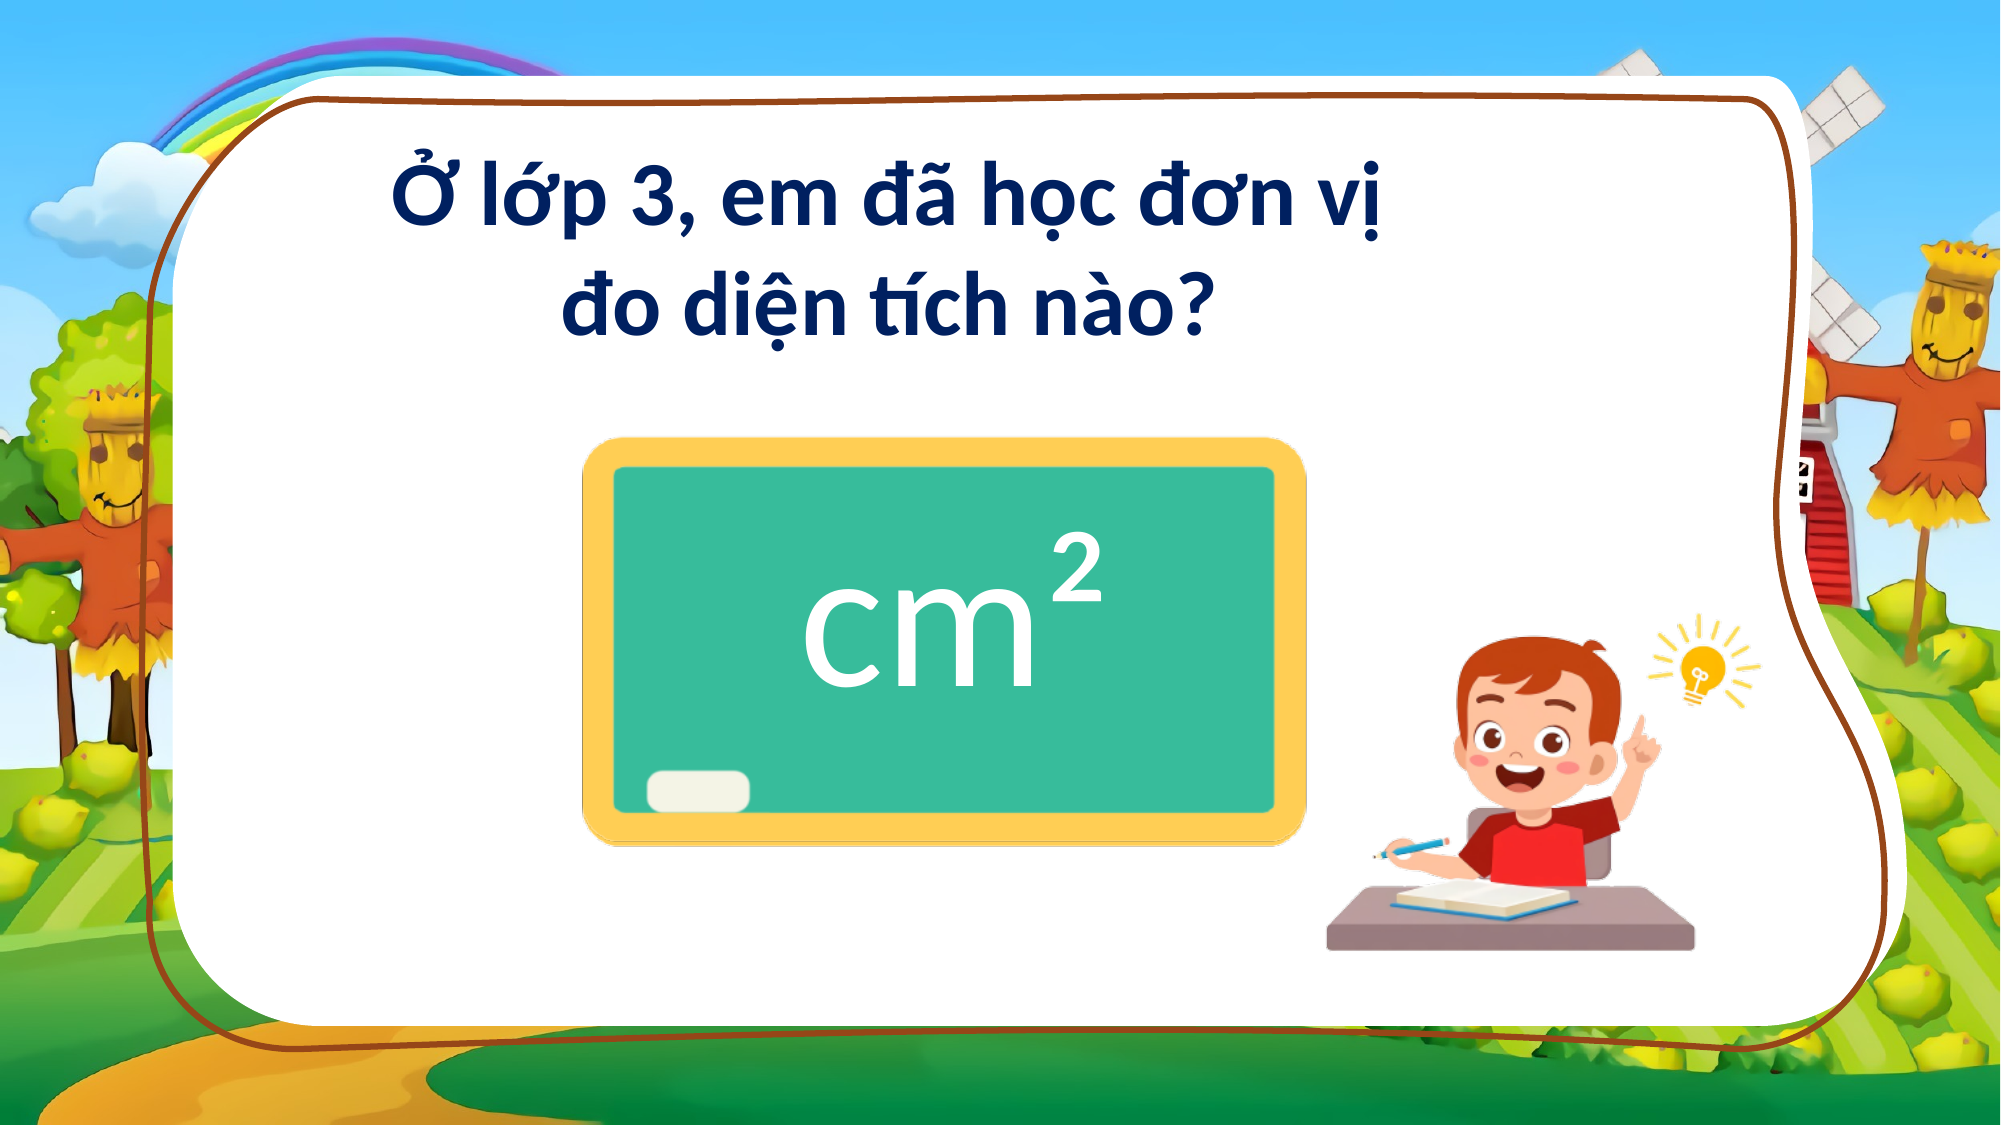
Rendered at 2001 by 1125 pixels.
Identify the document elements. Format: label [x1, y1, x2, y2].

text_box [149, 75, 1908, 1050]
picture [0, 0, 2001, 1125]
text_box [532, 385, 1379, 863]
